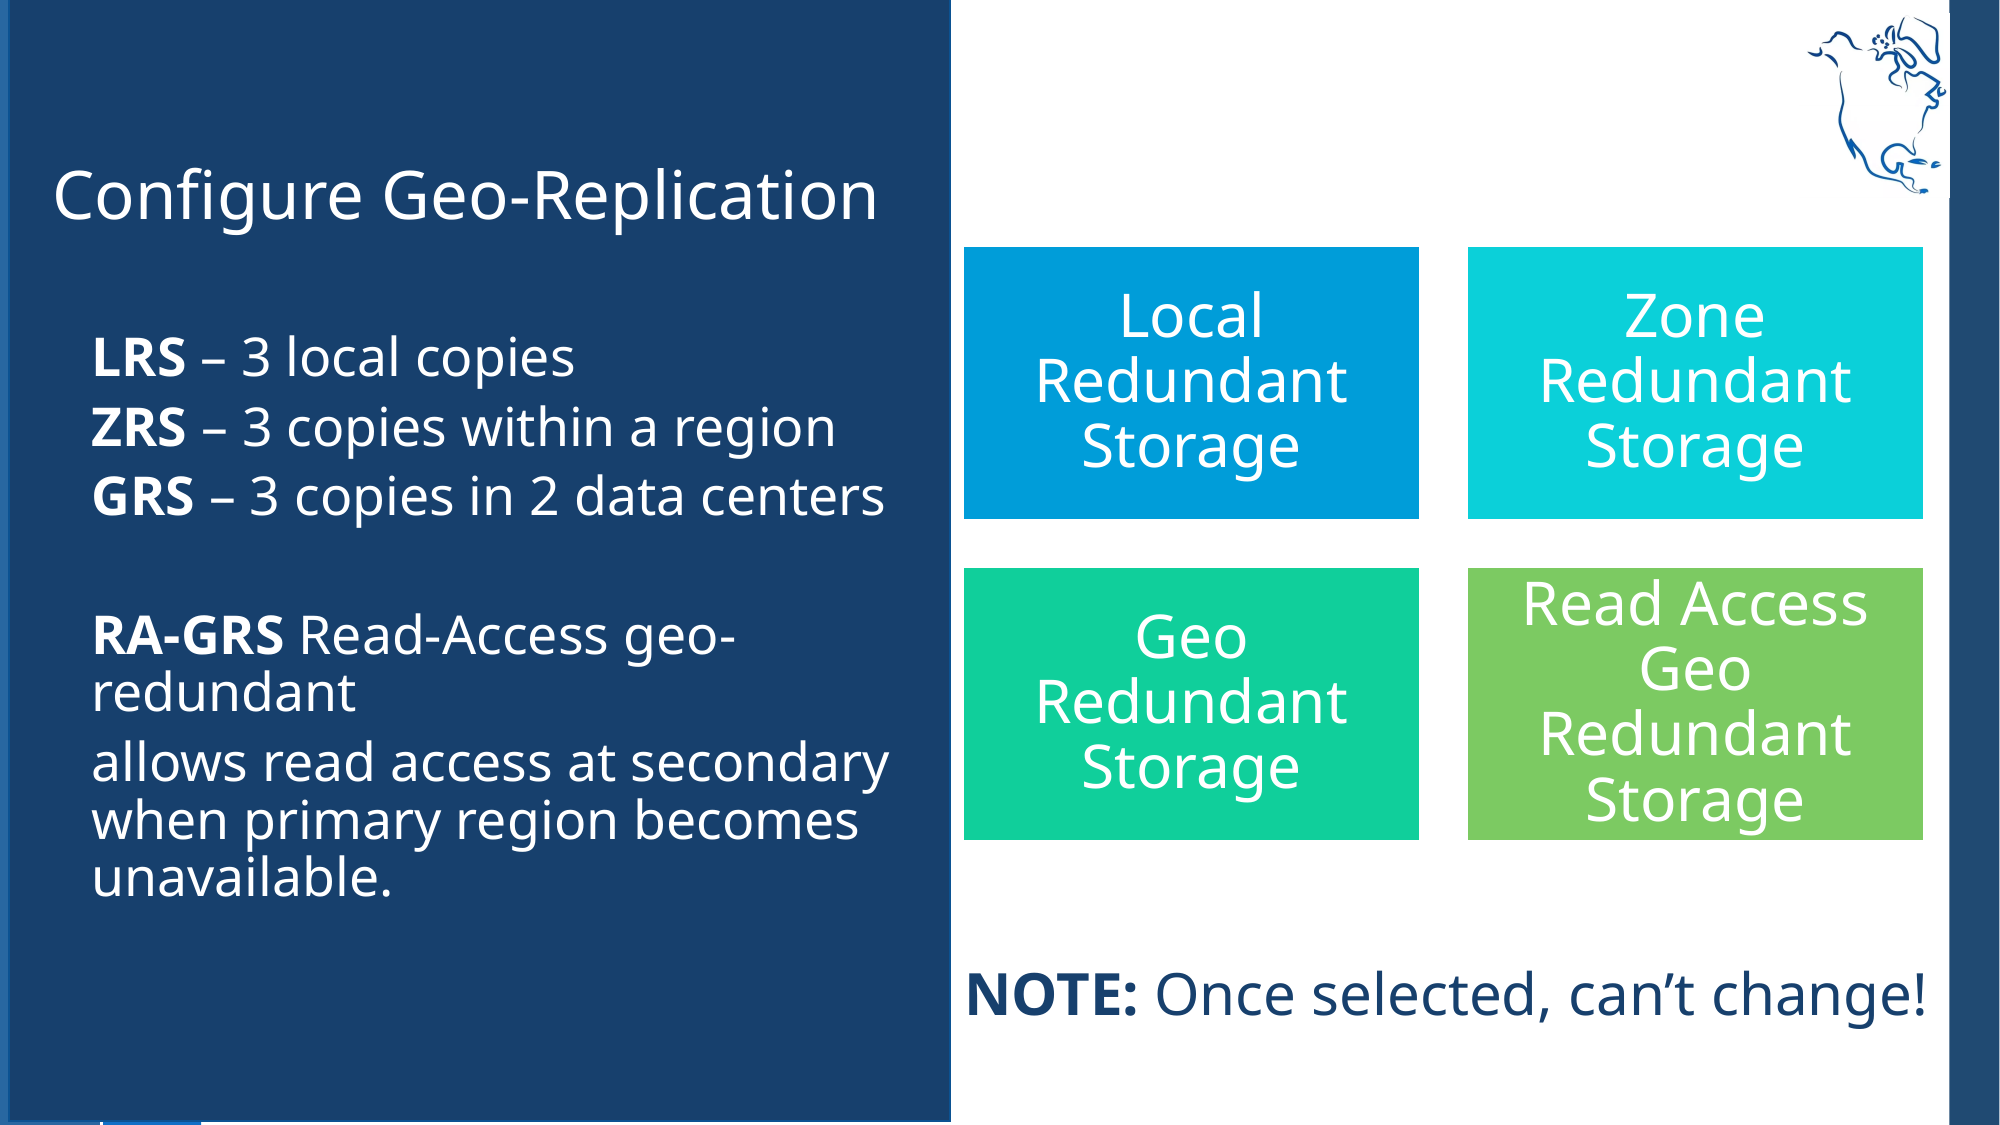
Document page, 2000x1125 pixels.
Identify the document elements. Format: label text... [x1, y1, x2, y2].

text_box NOTE: Once selected, can’t change! [949, 950, 1963, 1080]
text_box [8, 0, 951, 1122]
text_box Configure Geo-Replication LRS – 3 local copies ZRS – 3 copies within a region GRS – 3 copies in 2 data centers RA-GRS Read-Access geo-redundant allows read access at secondary when primary region becomes unavailable. [37, 154, 913, 982]
picture [1799, 13, 1950, 198]
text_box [962, 162, 1925, 925]
